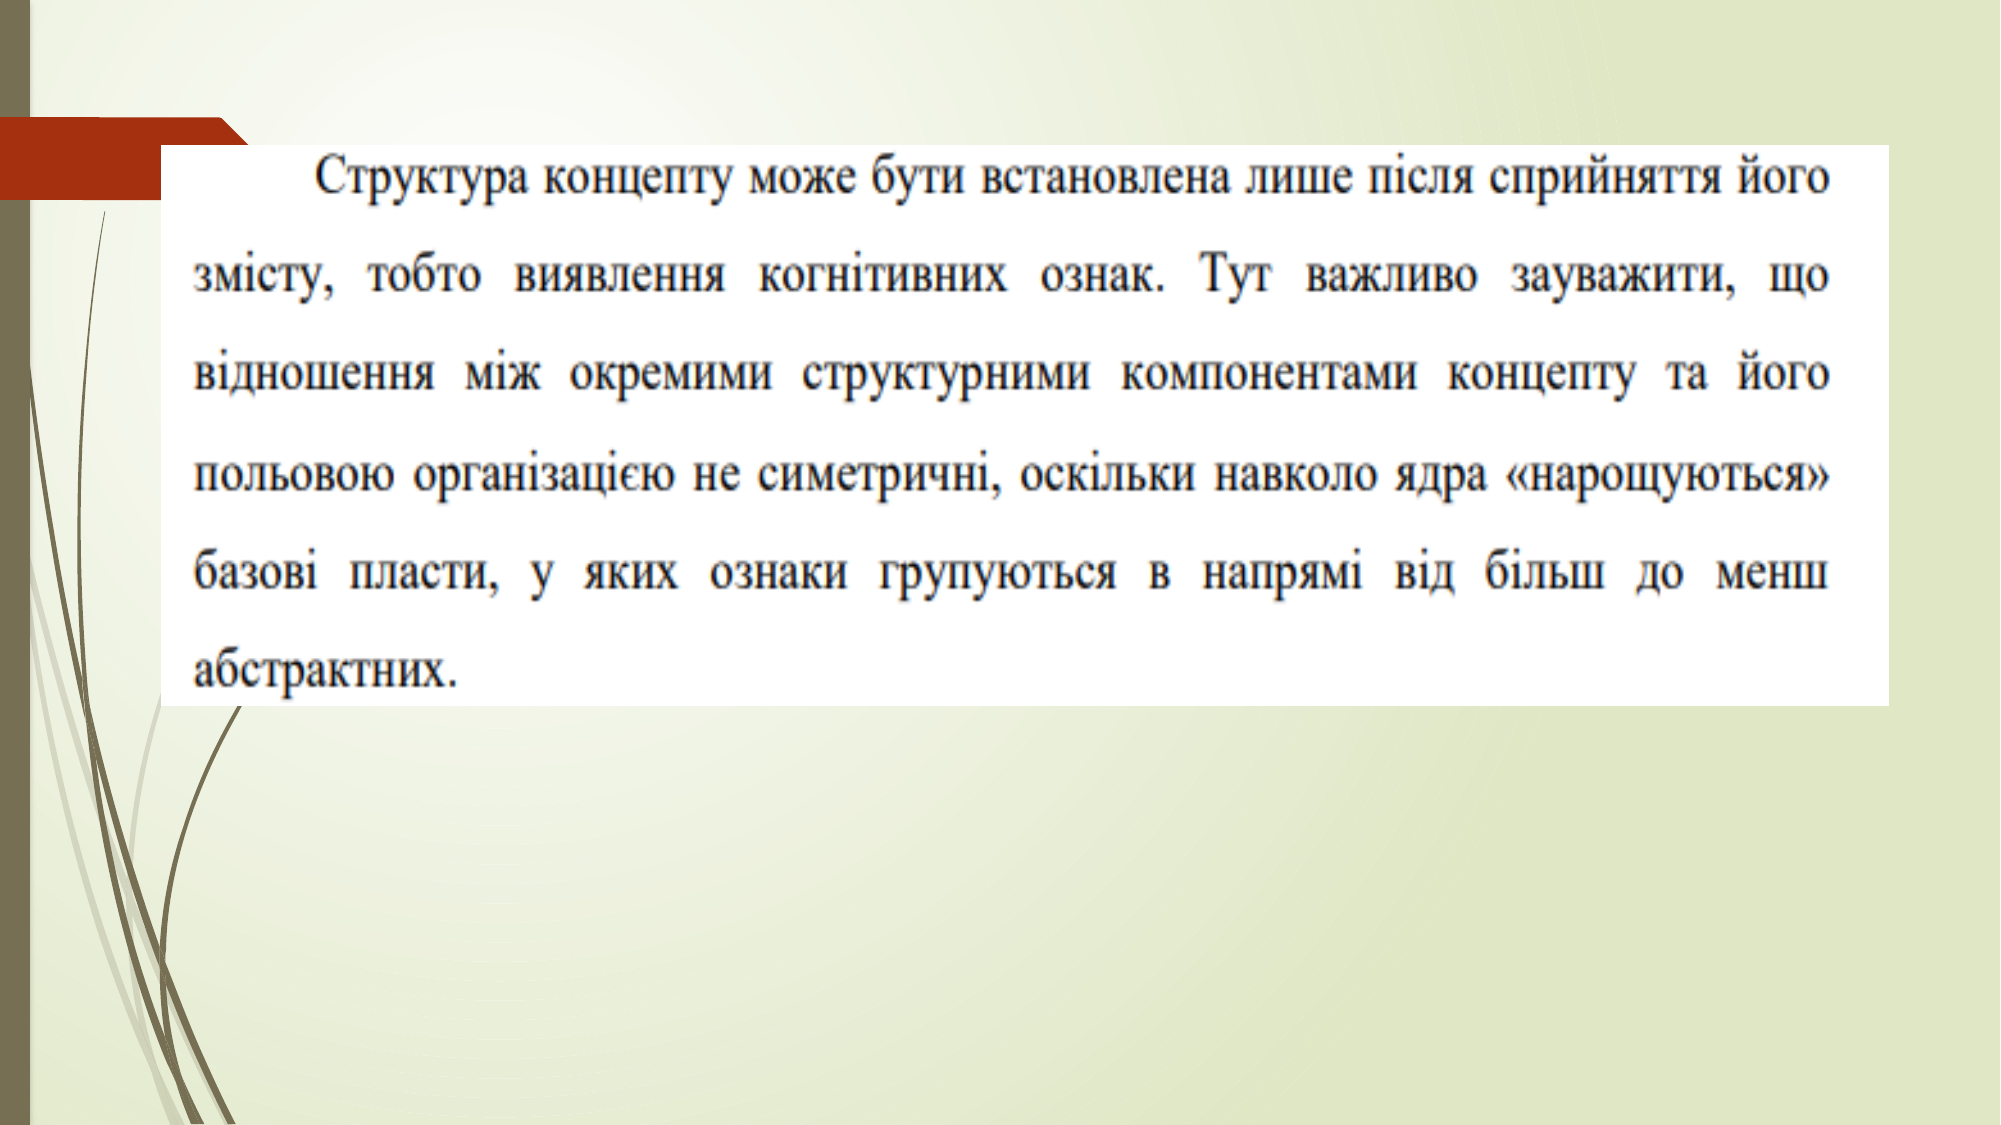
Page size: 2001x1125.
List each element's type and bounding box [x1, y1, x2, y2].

picture [161, 145, 1889, 706]
